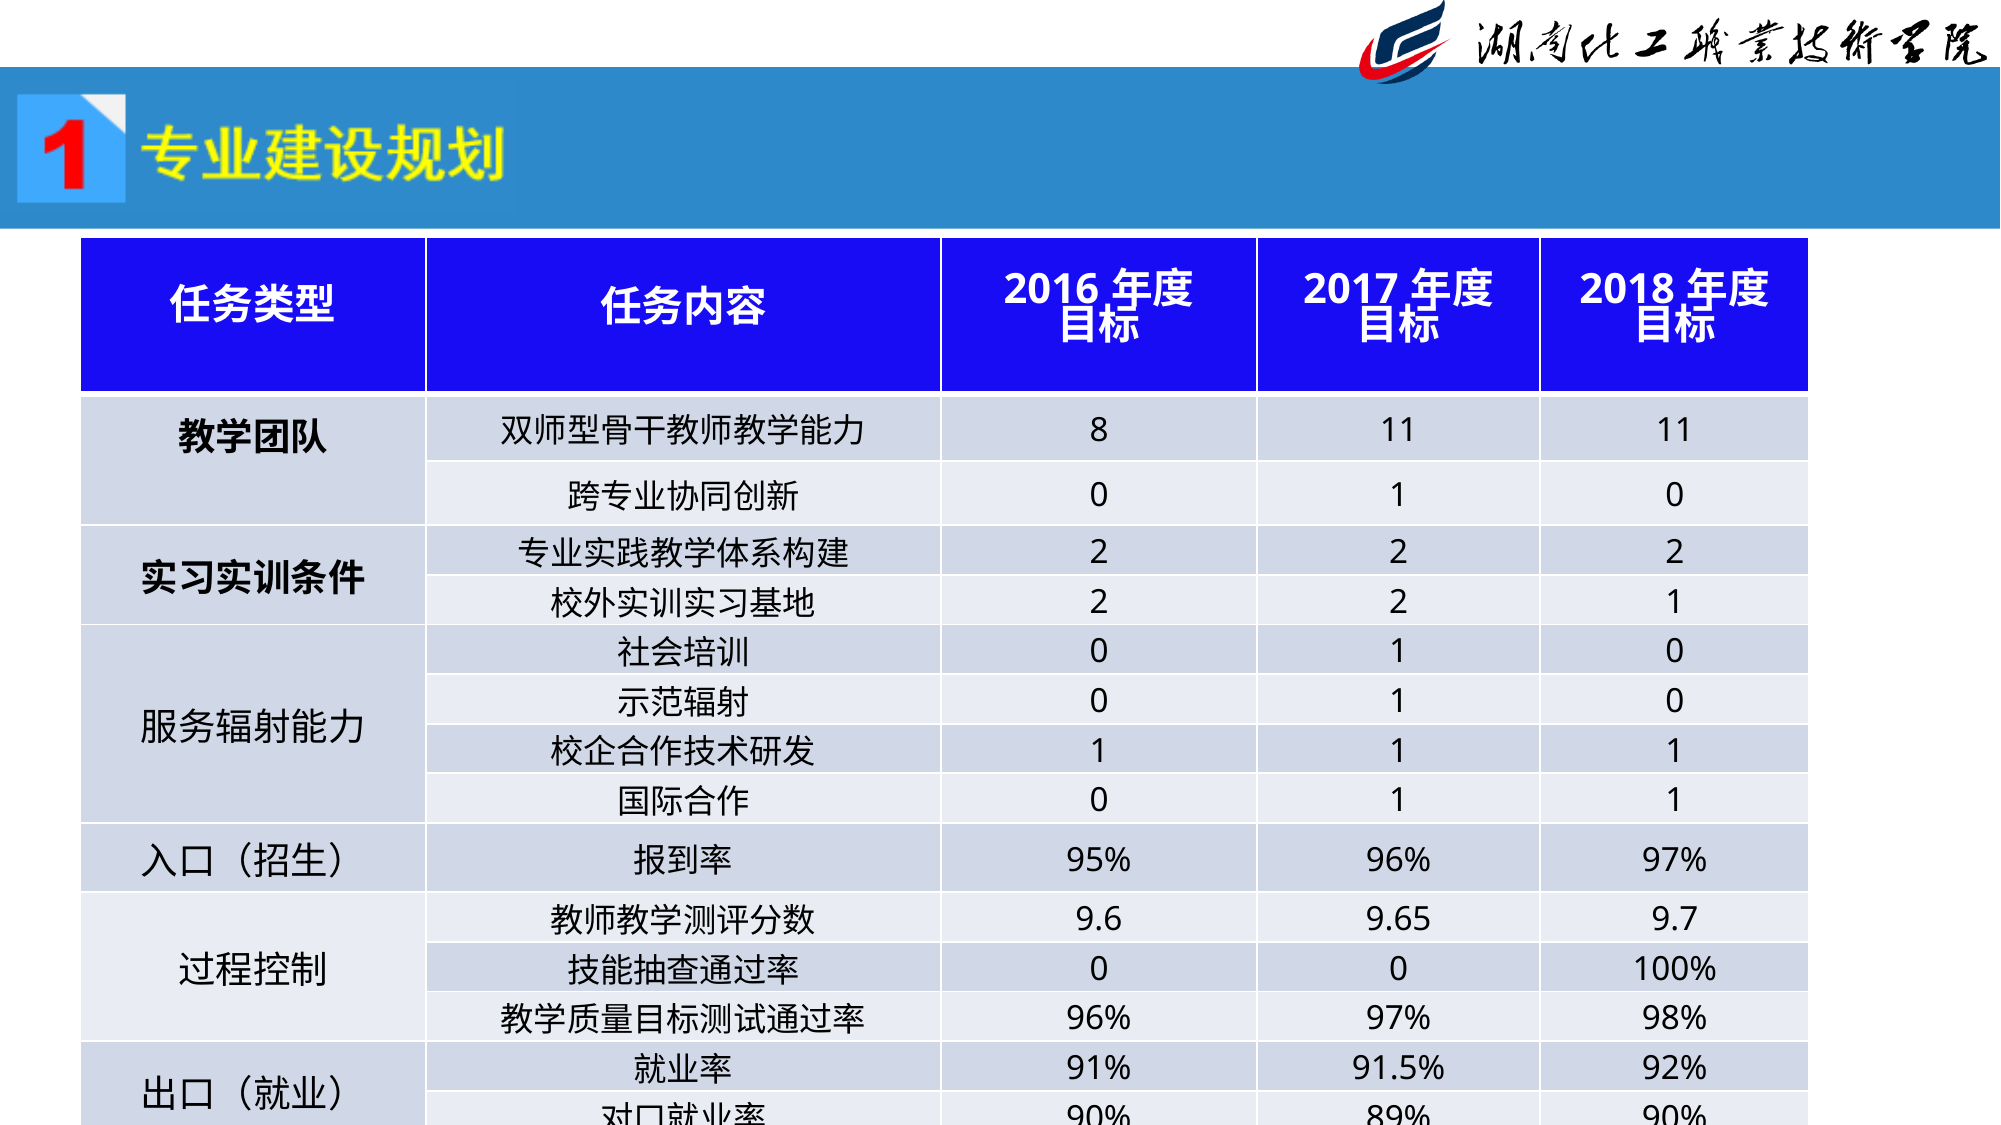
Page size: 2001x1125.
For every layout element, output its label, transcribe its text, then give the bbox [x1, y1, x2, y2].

table_cell 报到率 [427, 824, 940, 891]
table_cell 9.7 [1541, 893, 1808, 941]
table_cell 9.65 [1258, 893, 1539, 941]
table_cell 1 [1541, 576, 1808, 624]
table_cell 专业实践教学体系构建 [427, 526, 940, 574]
table_cell 95% [942, 824, 1256, 891]
table_cell 2 [1258, 576, 1539, 624]
table_cell 11 [1541, 397, 1808, 460]
table_header 2016年度 目标 [942, 238, 1256, 391]
table_cell 0 [942, 462, 1256, 524]
table_cell 示范辐射 [427, 675, 940, 723]
table_cell 97% [1541, 824, 1808, 891]
table_cell 跨专业协同创新 [427, 462, 940, 524]
table_cell 1 [1541, 774, 1808, 822]
table_cell 0 [1258, 943, 1539, 991]
table_cell 2 [1541, 526, 1808, 574]
table_cell 0 [942, 625, 1256, 673]
table_cell 1 [1258, 462, 1539, 524]
table_header 2017年度 目标 [1258, 238, 1539, 391]
picture [1359, 0, 2000, 84]
table_cell 98% [1541, 992, 1808, 1040]
picture [0, 81, 516, 213]
table_cell 2 [942, 526, 1256, 574]
table_cell 91% [942, 1042, 1256, 1090]
table_cell 出口（就业） [81, 1042, 425, 1125]
table_cell 90% [942, 1092, 1256, 1125]
table_cell 国际合作 [427, 774, 940, 822]
table_cell 双师型骨干教师教学能力 [427, 397, 940, 460]
table_cell 2 [1258, 526, 1539, 574]
table_cell 9.6 [942, 893, 1256, 941]
table_cell 97% [1258, 992, 1539, 1040]
table_cell 0 [1541, 462, 1808, 524]
table_cell 0 [1541, 625, 1808, 673]
table_cell 96% [942, 992, 1256, 1040]
table_cell 0 [942, 675, 1256, 723]
table_cell 服务辐射能力 [81, 625, 425, 822]
table_header 任务内容 [427, 238, 940, 391]
table_cell 91.5% [1258, 1042, 1539, 1090]
table_cell 校企合作技术研发 [427, 725, 940, 772]
table_header 2018年度 目标 [1541, 238, 1808, 391]
table_cell 1 [1541, 725, 1808, 772]
table_cell 1 [1258, 725, 1539, 772]
table_cell 对口就业率 [427, 1092, 940, 1125]
table_cell 11 [1258, 397, 1539, 460]
table_cell 8 [942, 397, 1256, 460]
table_cell 过程控制 [81, 893, 425, 1040]
table_cell 1 [942, 725, 1256, 772]
table_cell 教学质量目标测试通过率 [427, 992, 940, 1040]
table_cell 实习实训条件 [81, 526, 425, 624]
table_cell 2 [942, 576, 1256, 624]
table_cell 社会培训 [427, 625, 940, 673]
table_cell 校外实训实习基地 [427, 576, 940, 624]
table_cell 教师教学测评分数 [427, 893, 940, 941]
table_cell 100% [1541, 943, 1808, 991]
table_cell 教学团队 [81, 397, 425, 524]
table_cell 1 [1258, 675, 1539, 723]
table_cell 0 [942, 774, 1256, 822]
table_cell 技能抽查通过率 [427, 943, 940, 991]
table_cell 1 [1258, 774, 1539, 822]
table_cell 0 [1541, 675, 1808, 723]
table_cell 92% [1541, 1042, 1808, 1090]
table_cell 就业率 [427, 1042, 940, 1090]
table_cell 96% [1258, 824, 1539, 891]
table_cell 1 [1258, 625, 1539, 673]
table_cell 0 [942, 943, 1256, 991]
table_cell 90% [1541, 1092, 1808, 1125]
table_cell 89% [1258, 1092, 1539, 1125]
table_cell 入口（招生） [81, 824, 425, 891]
table_header 任务类型 [81, 238, 425, 391]
